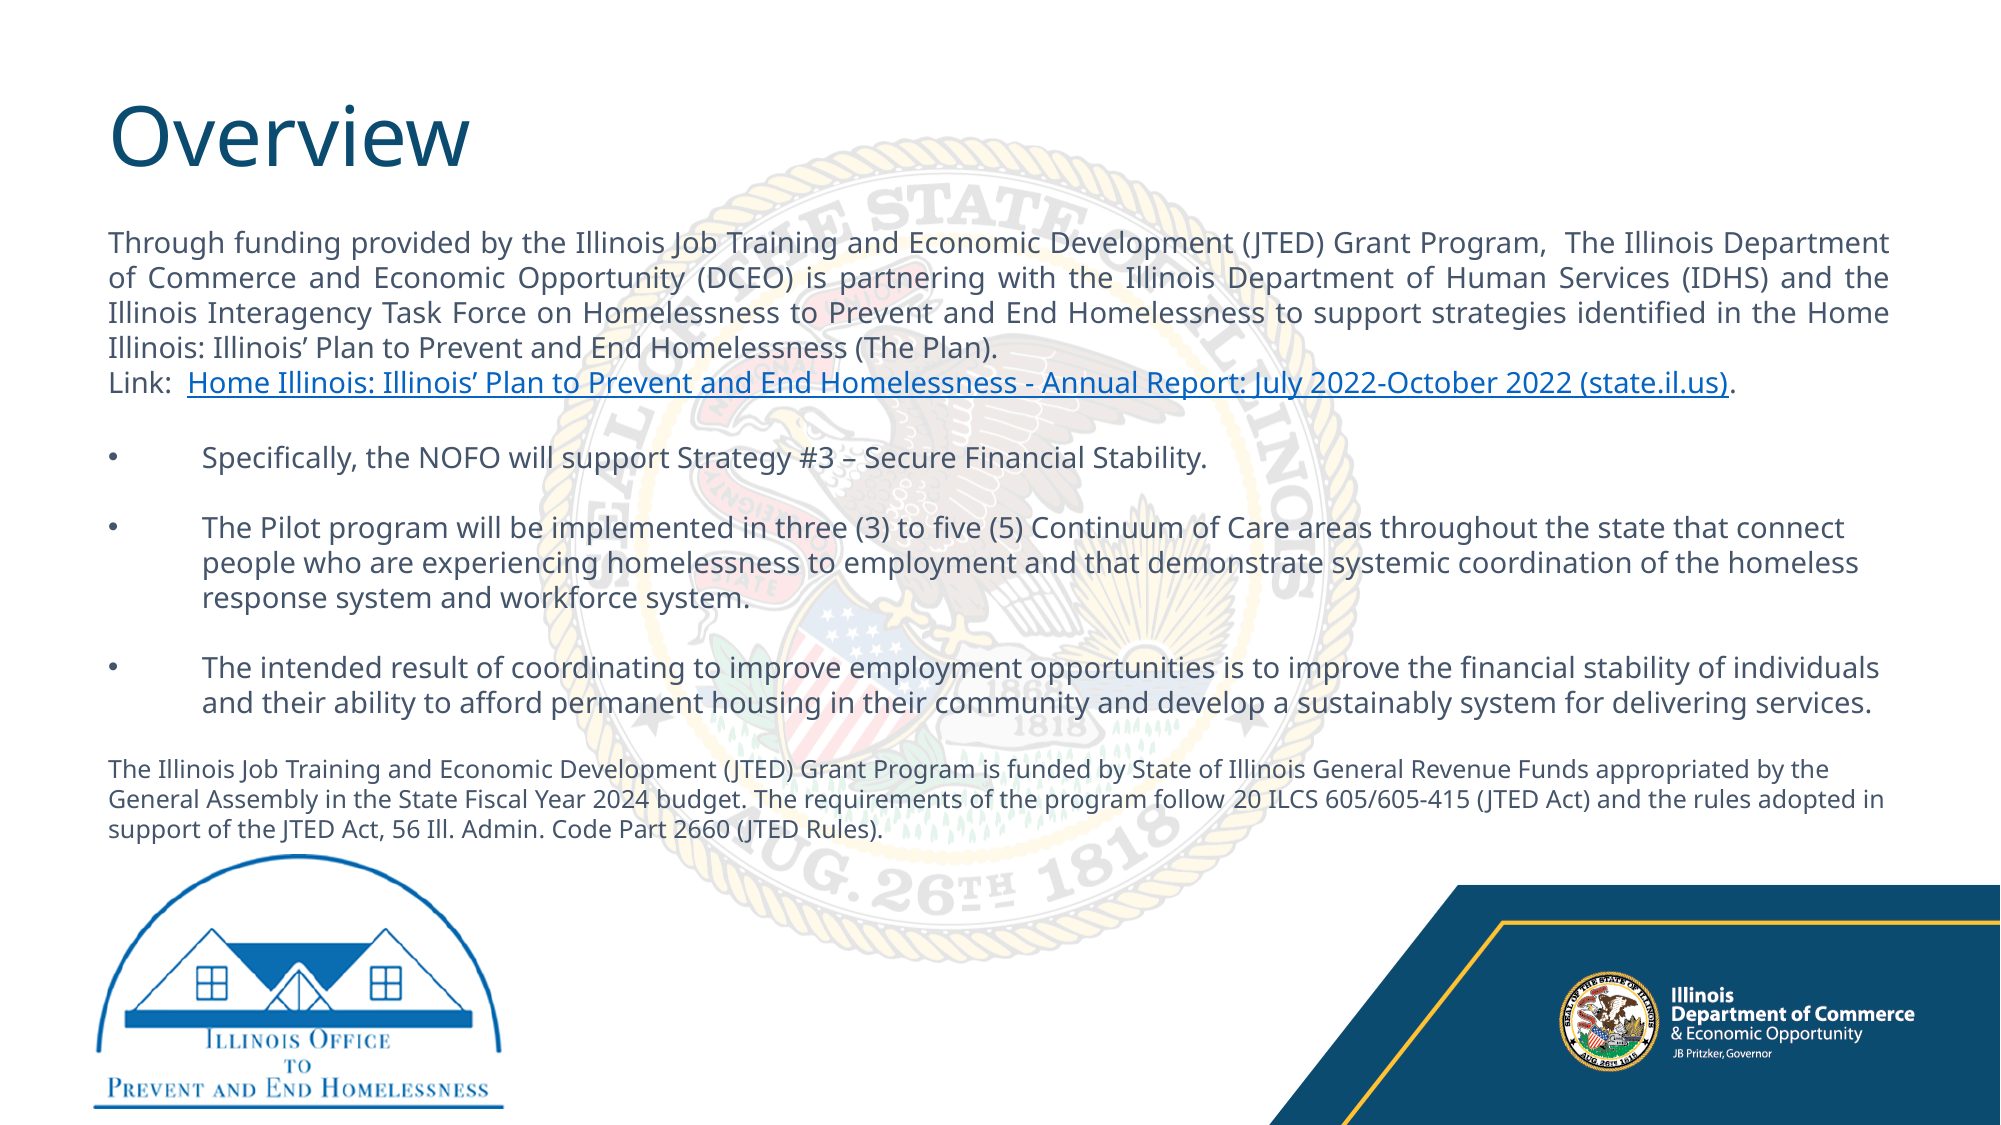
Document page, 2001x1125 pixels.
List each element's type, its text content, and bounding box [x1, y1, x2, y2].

picture [0, 0, 2000, 1125]
title Overview [93, 86, 1819, 194]
text_box Through funding provided by the Illinois Job Training and Economic Development (JTED) Grant Program, The Illinois Department of Commerce and Economic Opportunity (DCEO) is partnering with the Illinois Department of Human Services (IDHS) and the Illinois Interagency Task Force on Homelessness to Prevent and End Homelessness to support strategies identified in the Home Illinois: Illinois’ Plan to Prevent and End Homelessness (The Plan). Link: Home Illinois: Illinois’ Plan to Prevent and End Homelessness - Annual Report: July 2022-October 2022 (state.il.us). Specifically, the NOFO will support Strategy #3 – Secure Financial Stability. The Pilot program will be implemented in three (3) to five (5) Continuum of Care areas throughout the state that connect people who are experiencing homelessness to employment and that demonstrate systemic coordination of the homeless response system and workforce system. The intended result of coordinating to improve employment opportunities is to improve the financial stability of individuals and their ability to afford permanent housing in their community and develop a sustainably system for delivering services. The Illinois Job Training and Economic Development (JTED) Grant Program is funded by State of Illinois General Revenue Funds appropriated by the General Assembly in the State Fiscal Year 2024 budget. The requirements of the program follow 20 ILCS 605/605-415 (JTED Act) and the rules adopted in support of the JTED Act, 56 Ill. Admin. Code Part 2660 (JTED Rules). [93, 217, 1907, 887]
